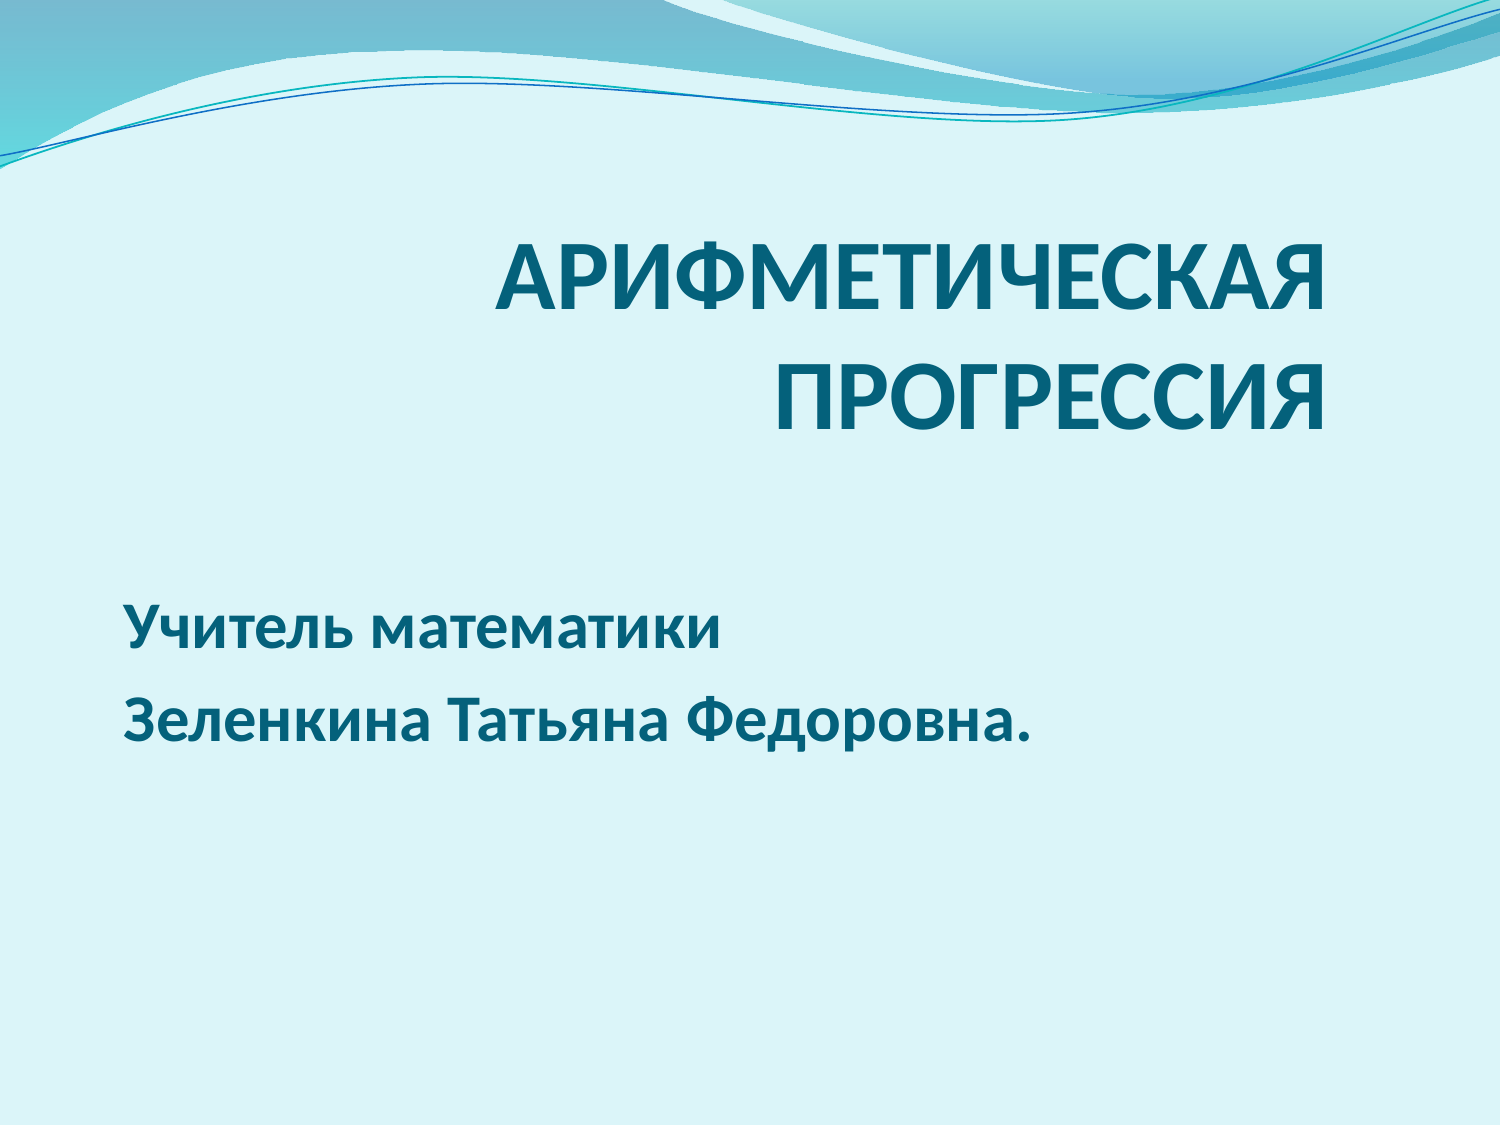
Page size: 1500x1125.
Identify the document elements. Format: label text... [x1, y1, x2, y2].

subtitle Учитель математики Зеленкина Татьяна Федоровна. [123, 574, 1413, 929]
title АРИФМЕТИЧЕСКАЯ ПРОГРЕССИЯ [159, 208, 1332, 450]
